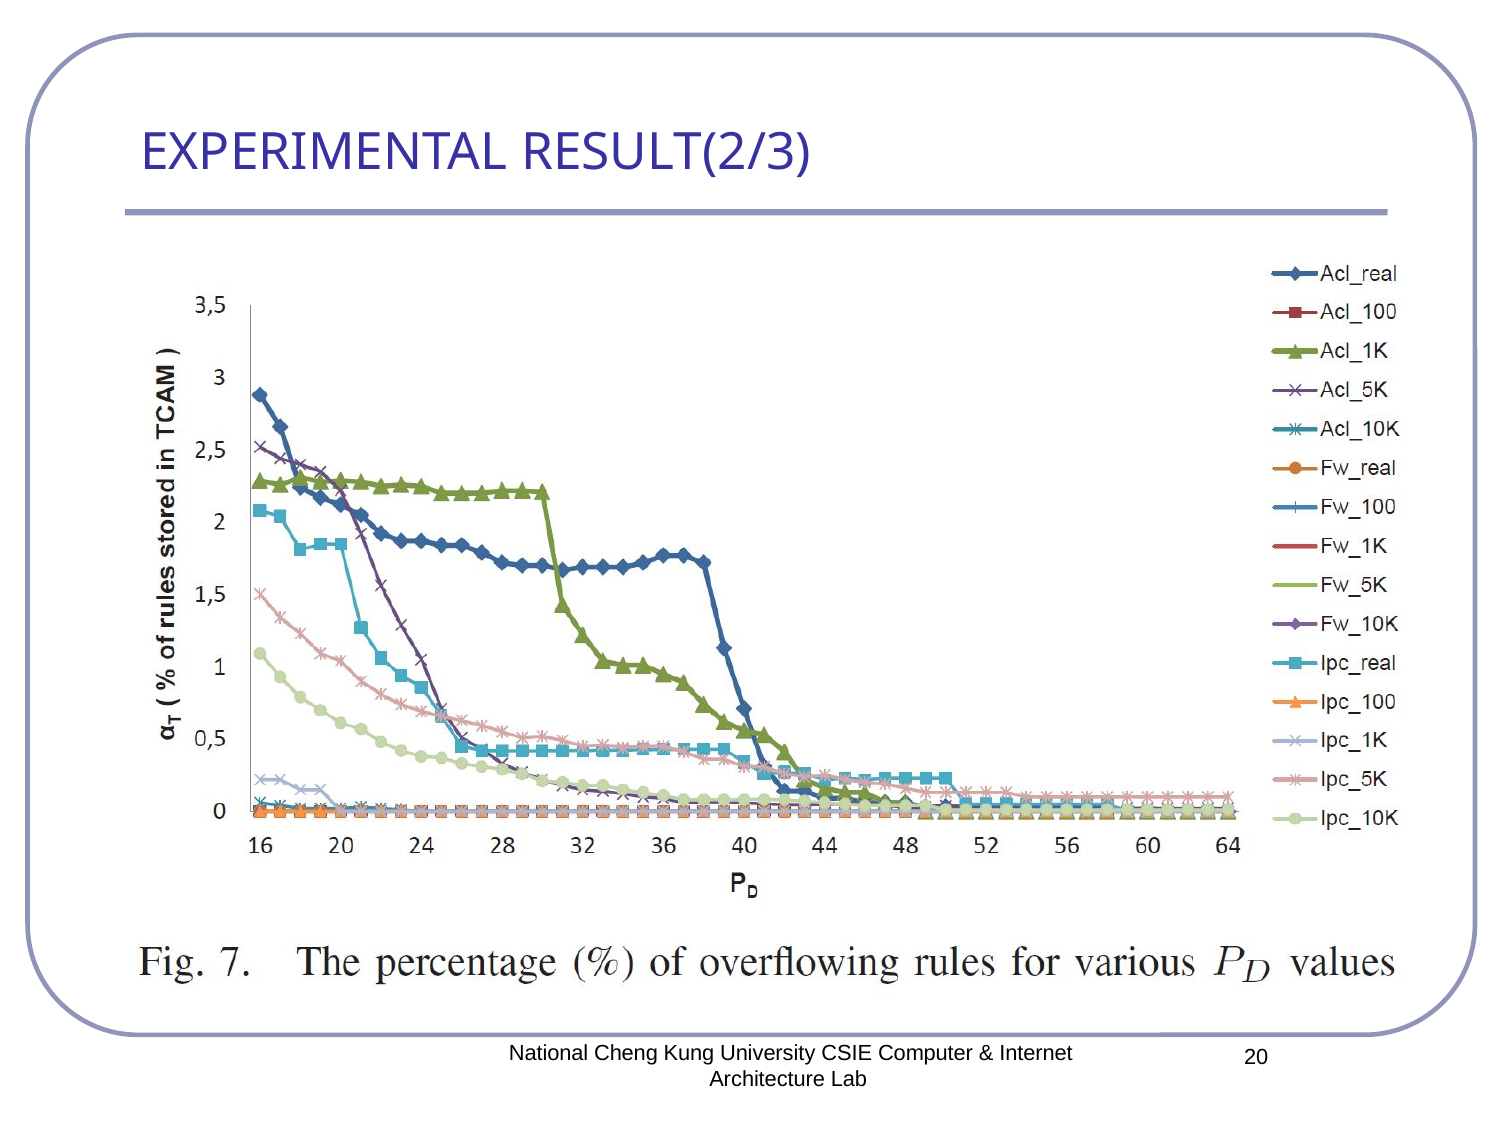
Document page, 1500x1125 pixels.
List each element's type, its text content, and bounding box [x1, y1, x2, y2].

slide_number 20 [1124, 1034, 1388, 1111]
title EXPERIMENTAL RESULT(2/3) [125, 90, 1388, 188]
footer National Cheng Kung University CSIE Computer & Internet Architecture Lab [466, 1030, 1117, 1107]
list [88, 225, 1426, 1000]
